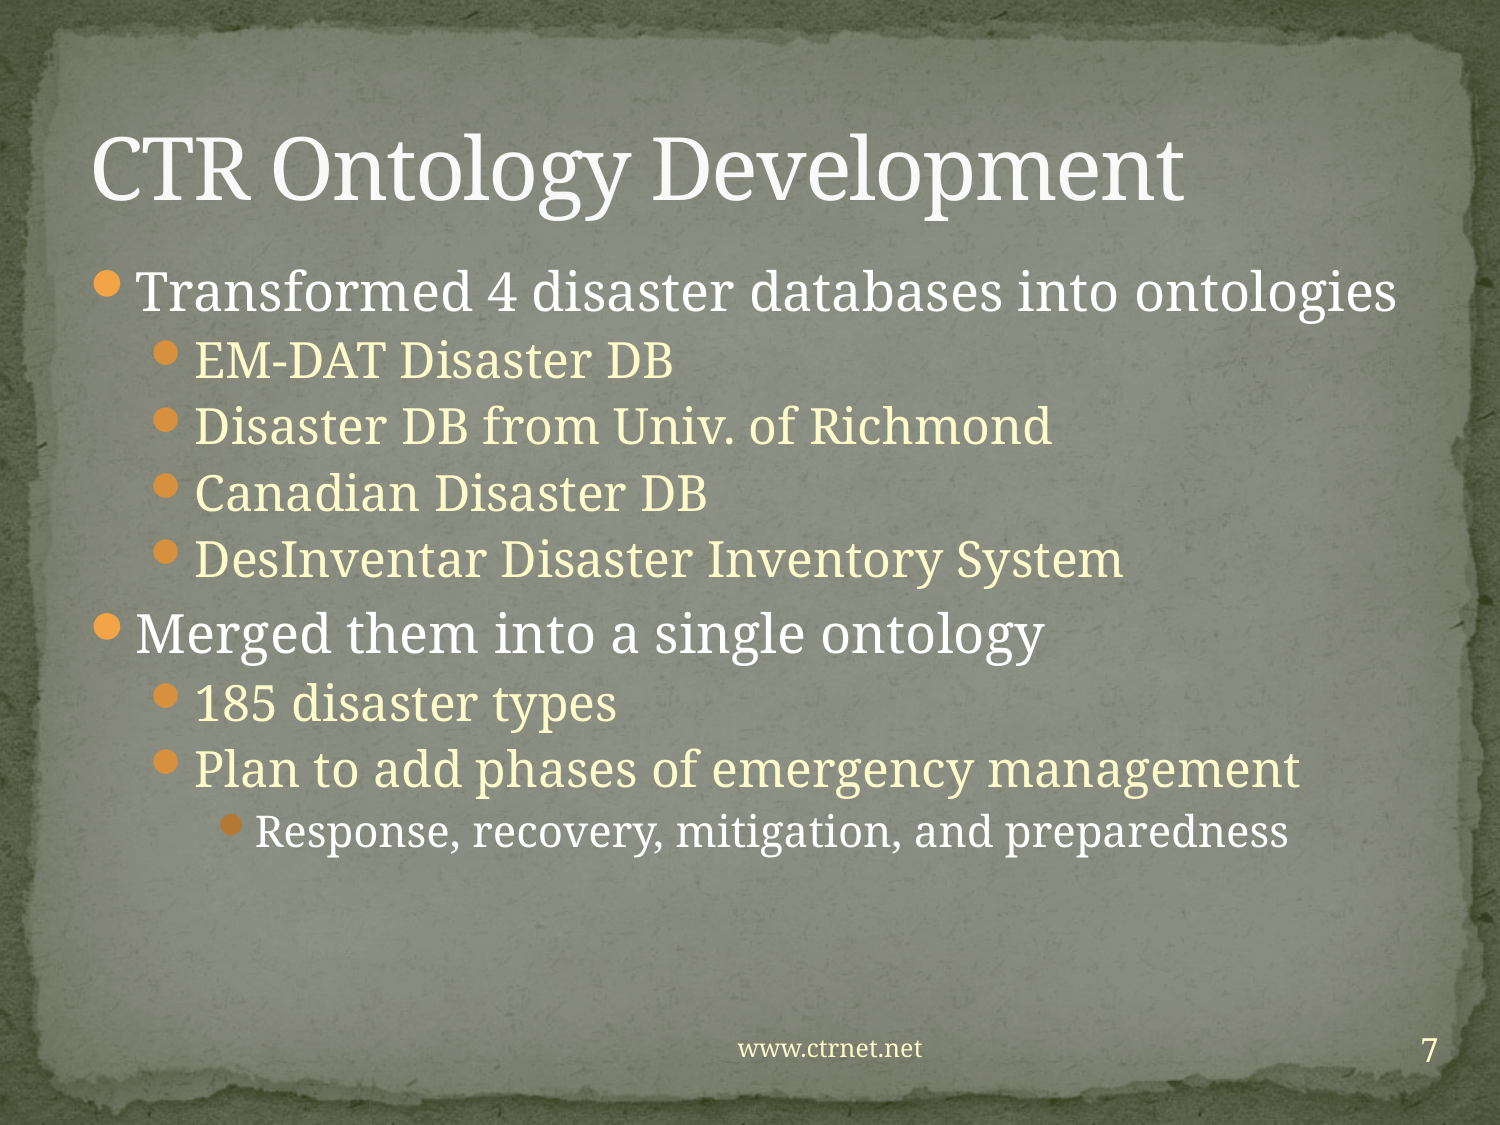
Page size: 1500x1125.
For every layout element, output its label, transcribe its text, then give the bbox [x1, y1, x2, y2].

footer www.ctrnet.net [350, 1017, 938, 1081]
title CTR Ontology Development [74, 24, 1425, 225]
list Transformed 4 disaster databases into ontologies EM-DAT Disaster DB Disaster DB from Univ. of Richmond Canadian Disaster DB DesInventar Disaster Inventory System Merged them into a single ontology 185 disaster types Plan to add phases of emergency management Response, recovery, mitigation, and preparedness [75, 249, 1425, 1000]
slide_number 7 [1379, 1014, 1480, 1089]
